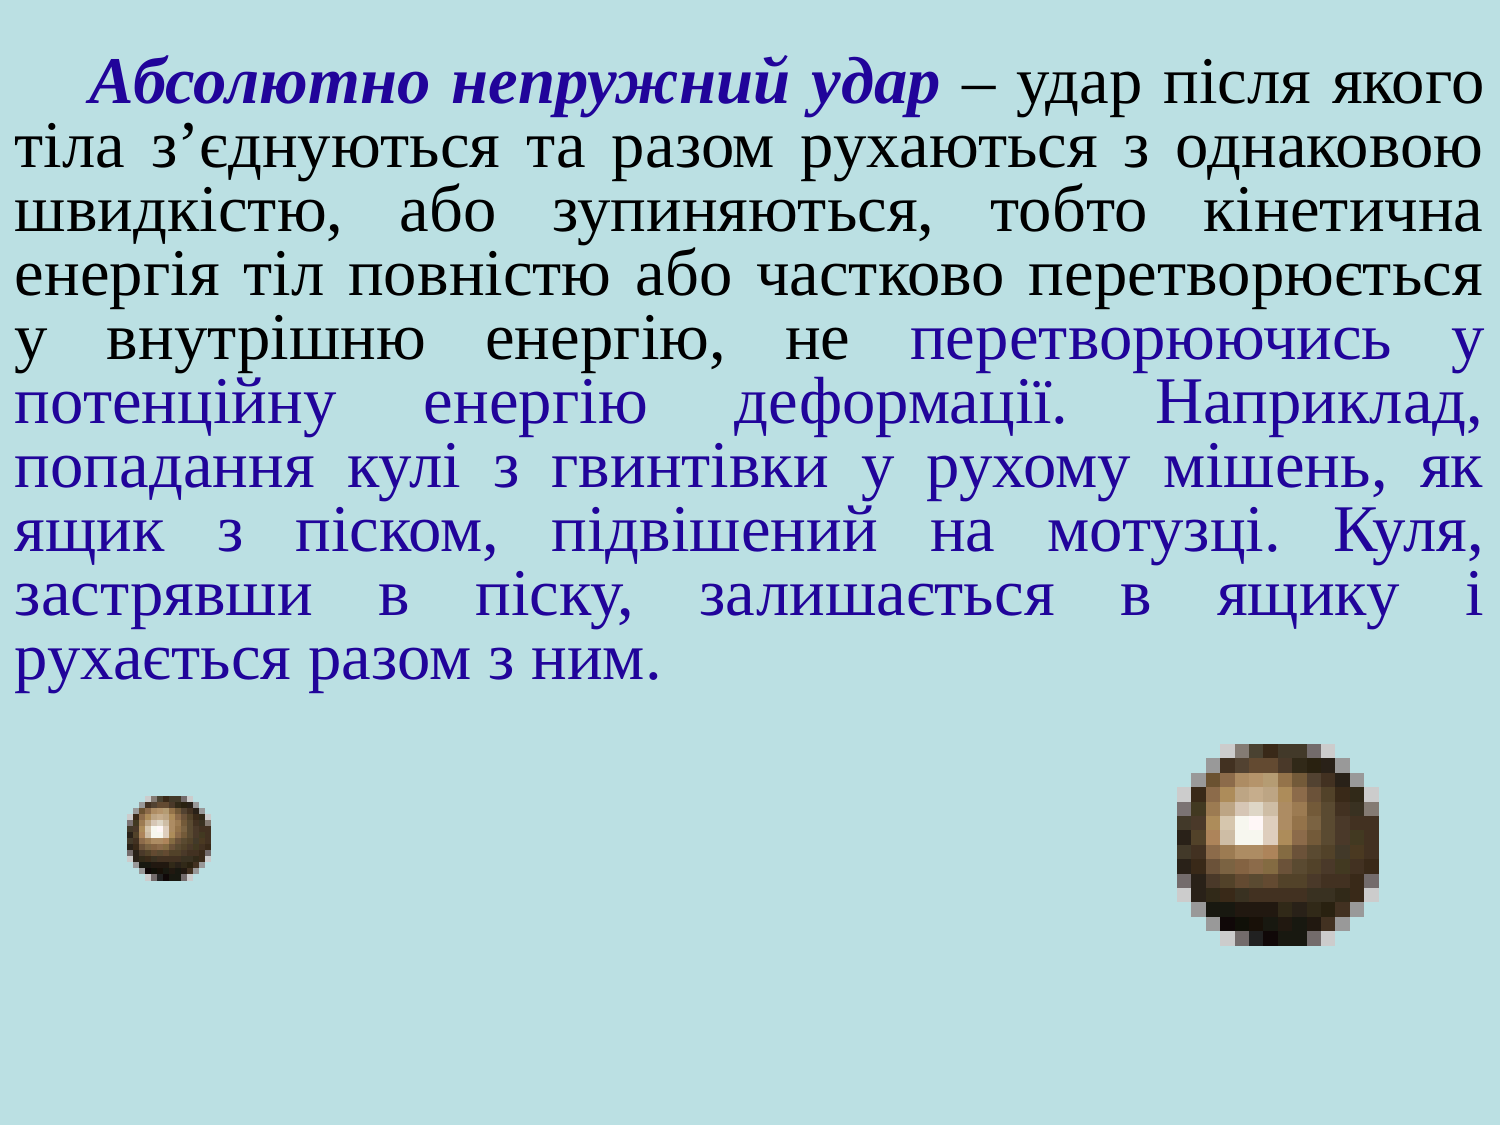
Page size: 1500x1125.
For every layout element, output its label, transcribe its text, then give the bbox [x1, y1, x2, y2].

text_box Абсолютно непружний удар – удар після якого тіла з’єднуються та разом рухаються з однаковою швидкістю, або зупиняються, тобто кінетична енергія тіл повністю або частково перетворюється у внутрішню енергію, не перетворюючись у потенційну енергію деформації. Наприклад, попадання кулі з гвинтівки у рухому мішень, як ящик з піском, підвішений на мотузці. Куля, застрявши в піску, залишається в ящику і рухається разом з ним. [0, 45, 1500, 700]
picture [120, 789, 212, 881]
picture [1163, 729, 1380, 947]
